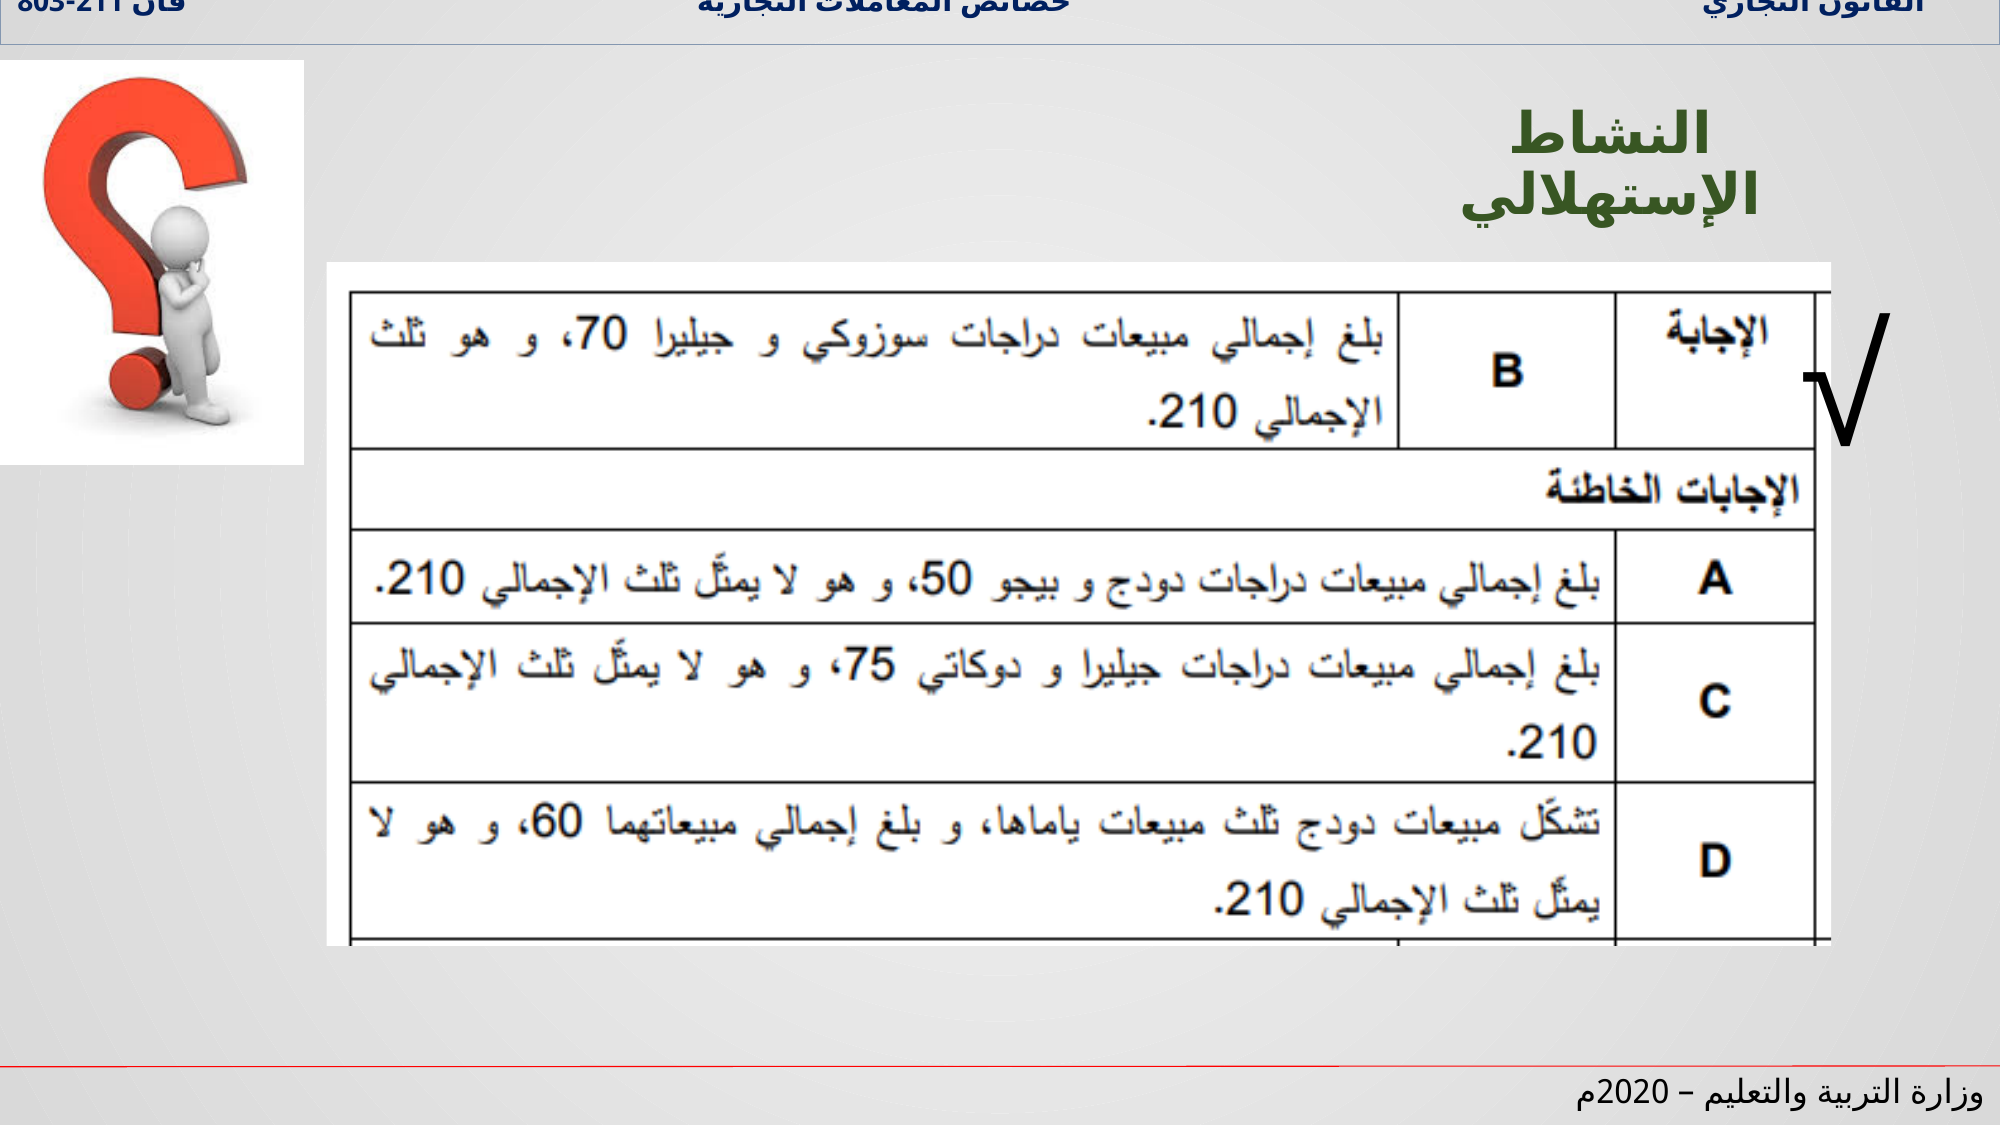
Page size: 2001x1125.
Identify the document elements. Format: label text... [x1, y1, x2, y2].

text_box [0, 1062, 2000, 1119]
picture [0, 60, 304, 466]
title النشاط الإستهلالي [1409, 95, 1812, 236]
text_box √ [1832, 271, 1980, 487]
picture [326, 262, 1832, 946]
text_box القانون التجاري خصائص المعاملات التجارية قان 211-803 [0, 0, 2000, 45]
